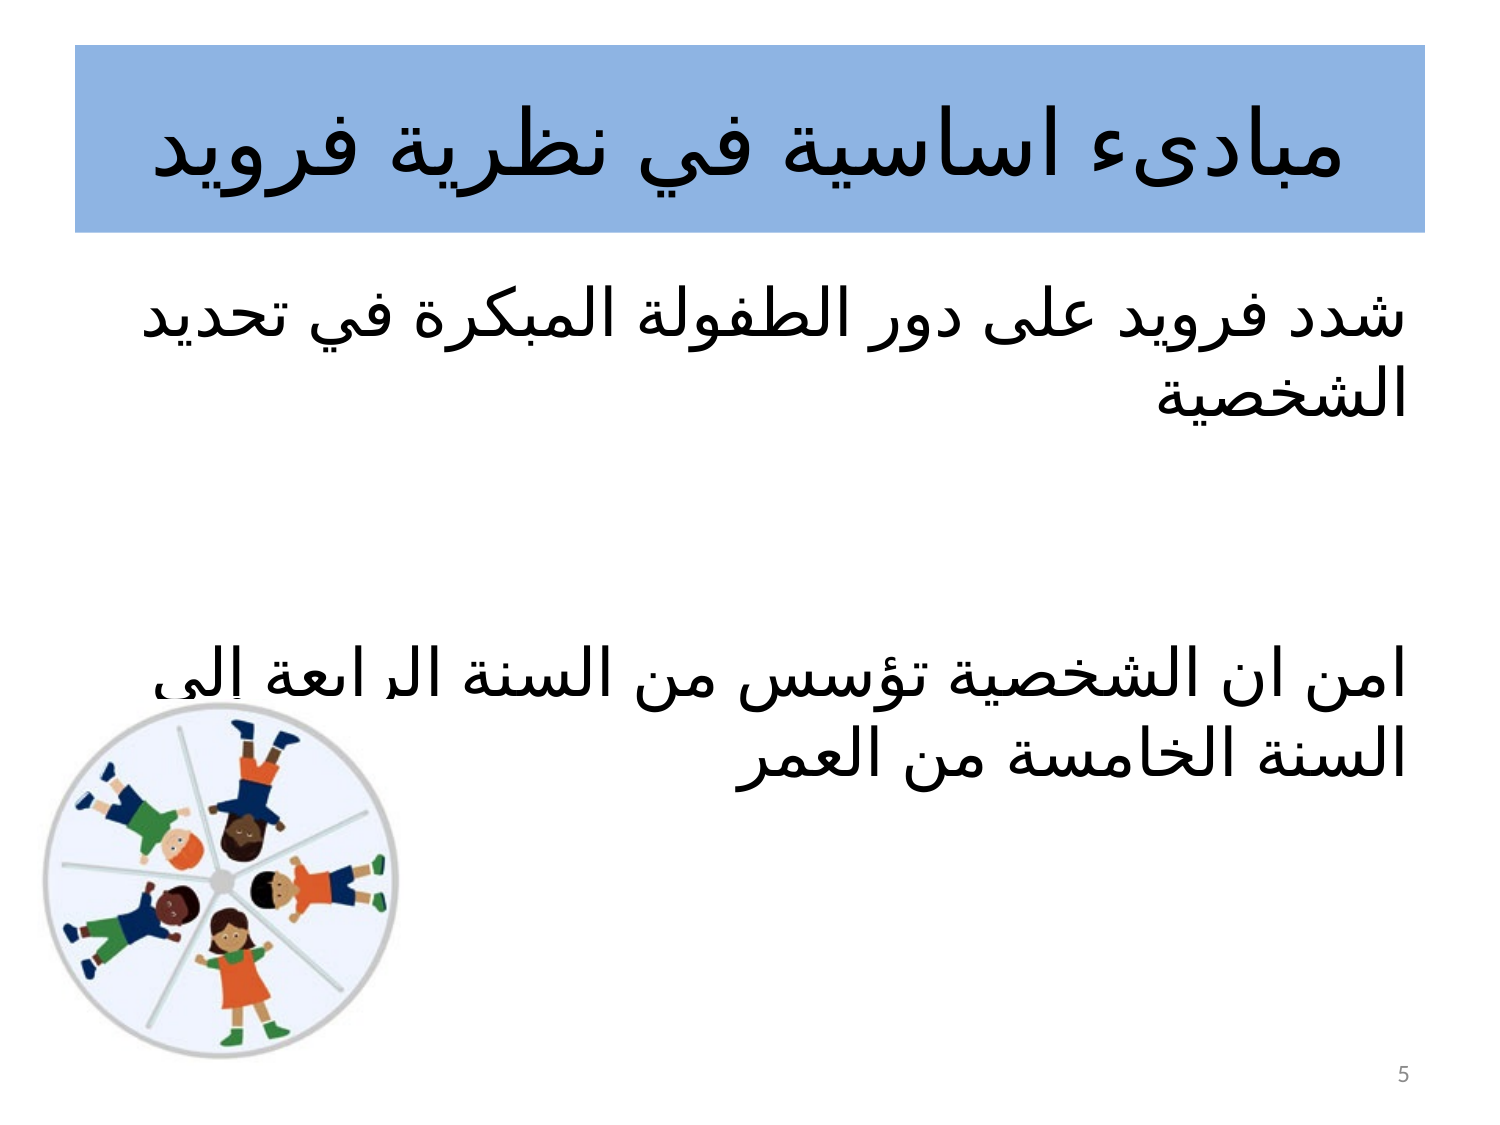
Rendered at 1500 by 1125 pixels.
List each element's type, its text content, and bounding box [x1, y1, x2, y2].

title مبادىء اساسية في نظرية فرويد [75, 45, 1425, 233]
picture [37, 699, 404, 1066]
slide_number 5 [1074, 1042, 1425, 1103]
list شدد فرويد على دور الطفولة المبكرة في تحديد الشخصية امن ان الشخصية تؤسس من السنة الرابعة إلى السنة الخامسة من العمر [75, 262, 1425, 1005]
